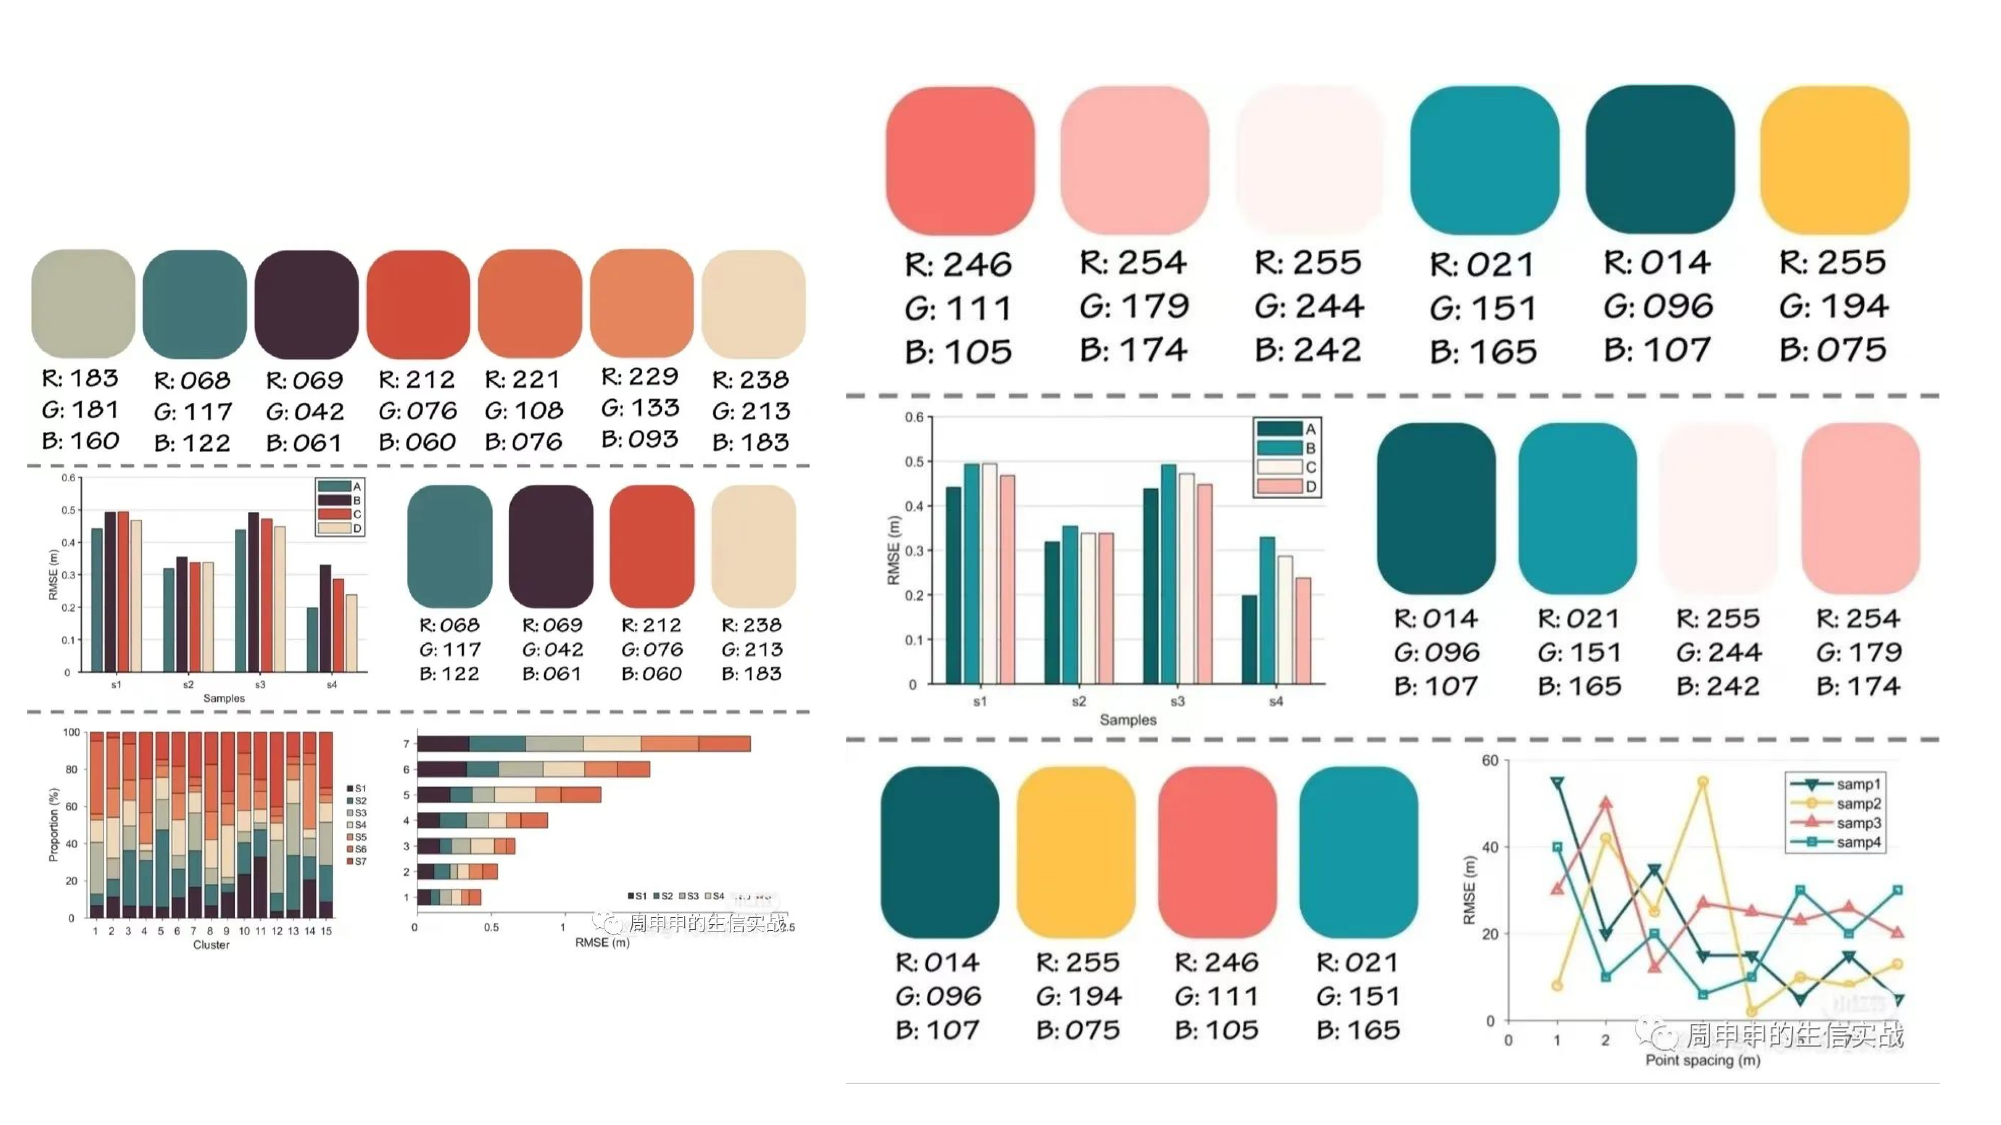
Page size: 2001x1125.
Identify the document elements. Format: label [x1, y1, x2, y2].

picture [846, 83, 1940, 1084]
list [27, 243, 810, 958]
